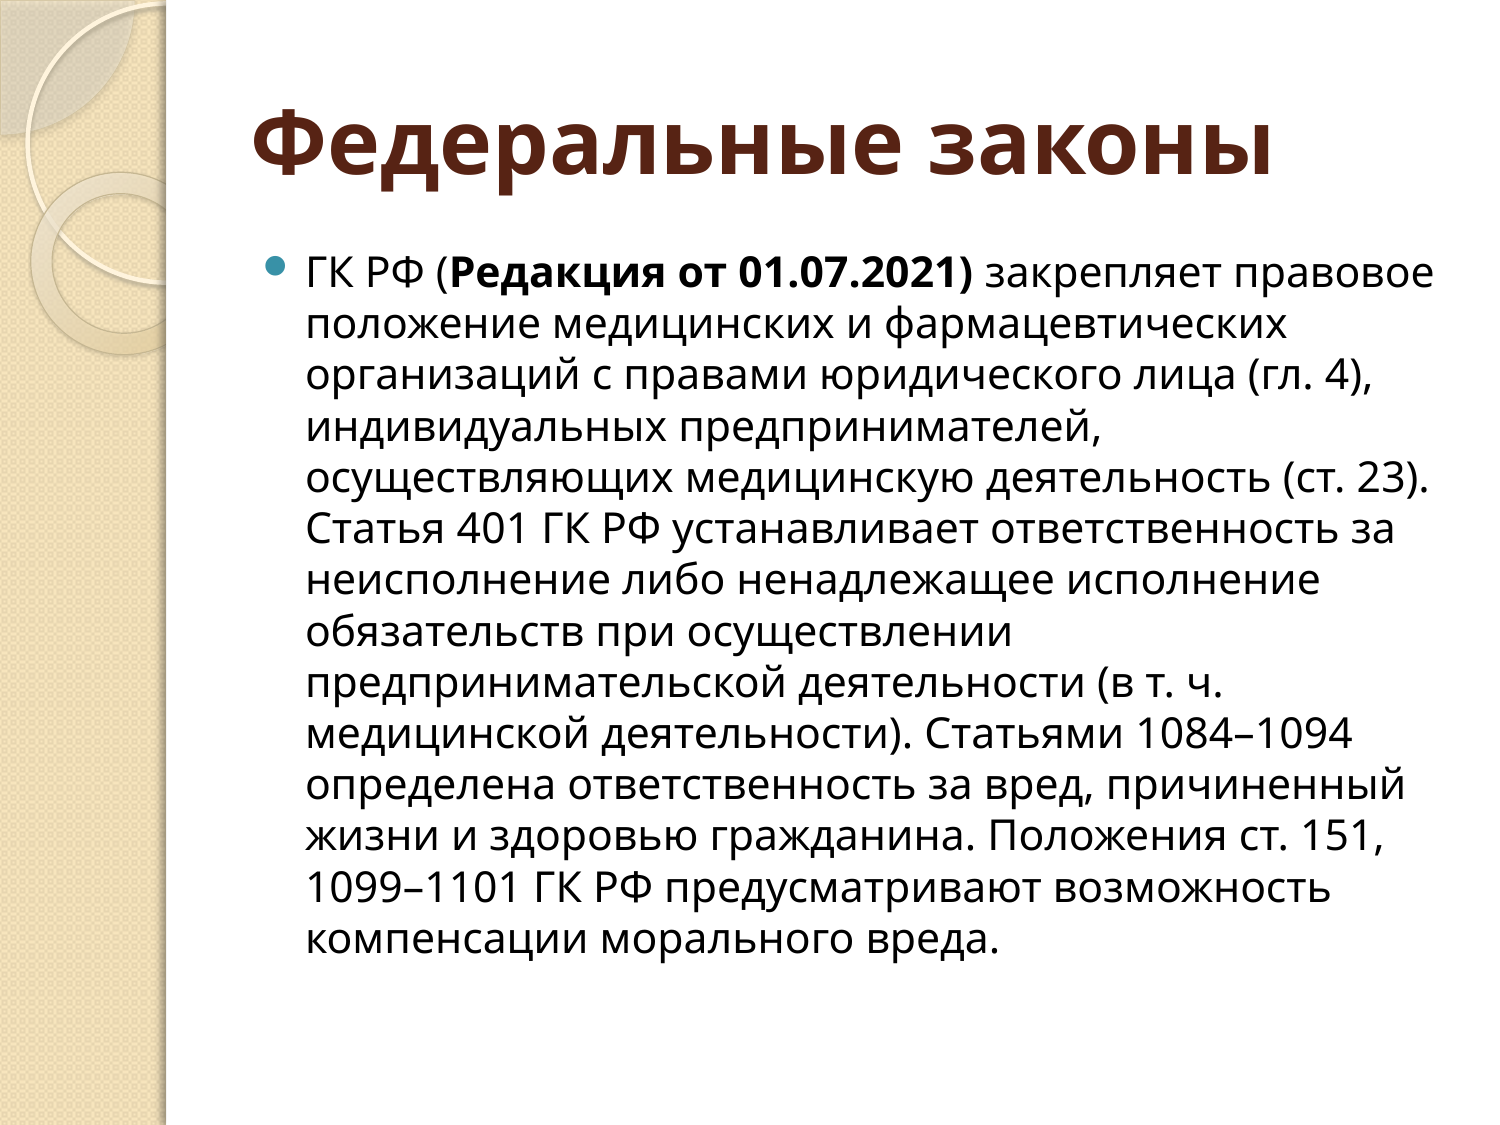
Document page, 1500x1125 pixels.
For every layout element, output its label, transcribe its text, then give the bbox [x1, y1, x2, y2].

list ГК РФ (Редакция от 01.07.2021) закрепляет правовое положение медицинских и фармацевтических организаций с правами юридического лица (гл. 4), индивидуальных предпринимателей, осуществляющих медицинскую деятельность (ст. 23). Статья 401 ГК РФ устанавливает ответственность за неисполнение либо ненадлежащее исполнение обязательств при осуществлении предпринимательской деятельности (в т. ч. медицинской деятельности). Статьями 1084–1094 определена ответственность за вред, причиненный жизни и здоровью гражданина. Положения ст. 151, 1099–1101 ГК РФ предусматривают возможность компенсации морального вреда. [235, 237, 1466, 1025]
title Федеральные законы [235, 45, 1466, 233]
